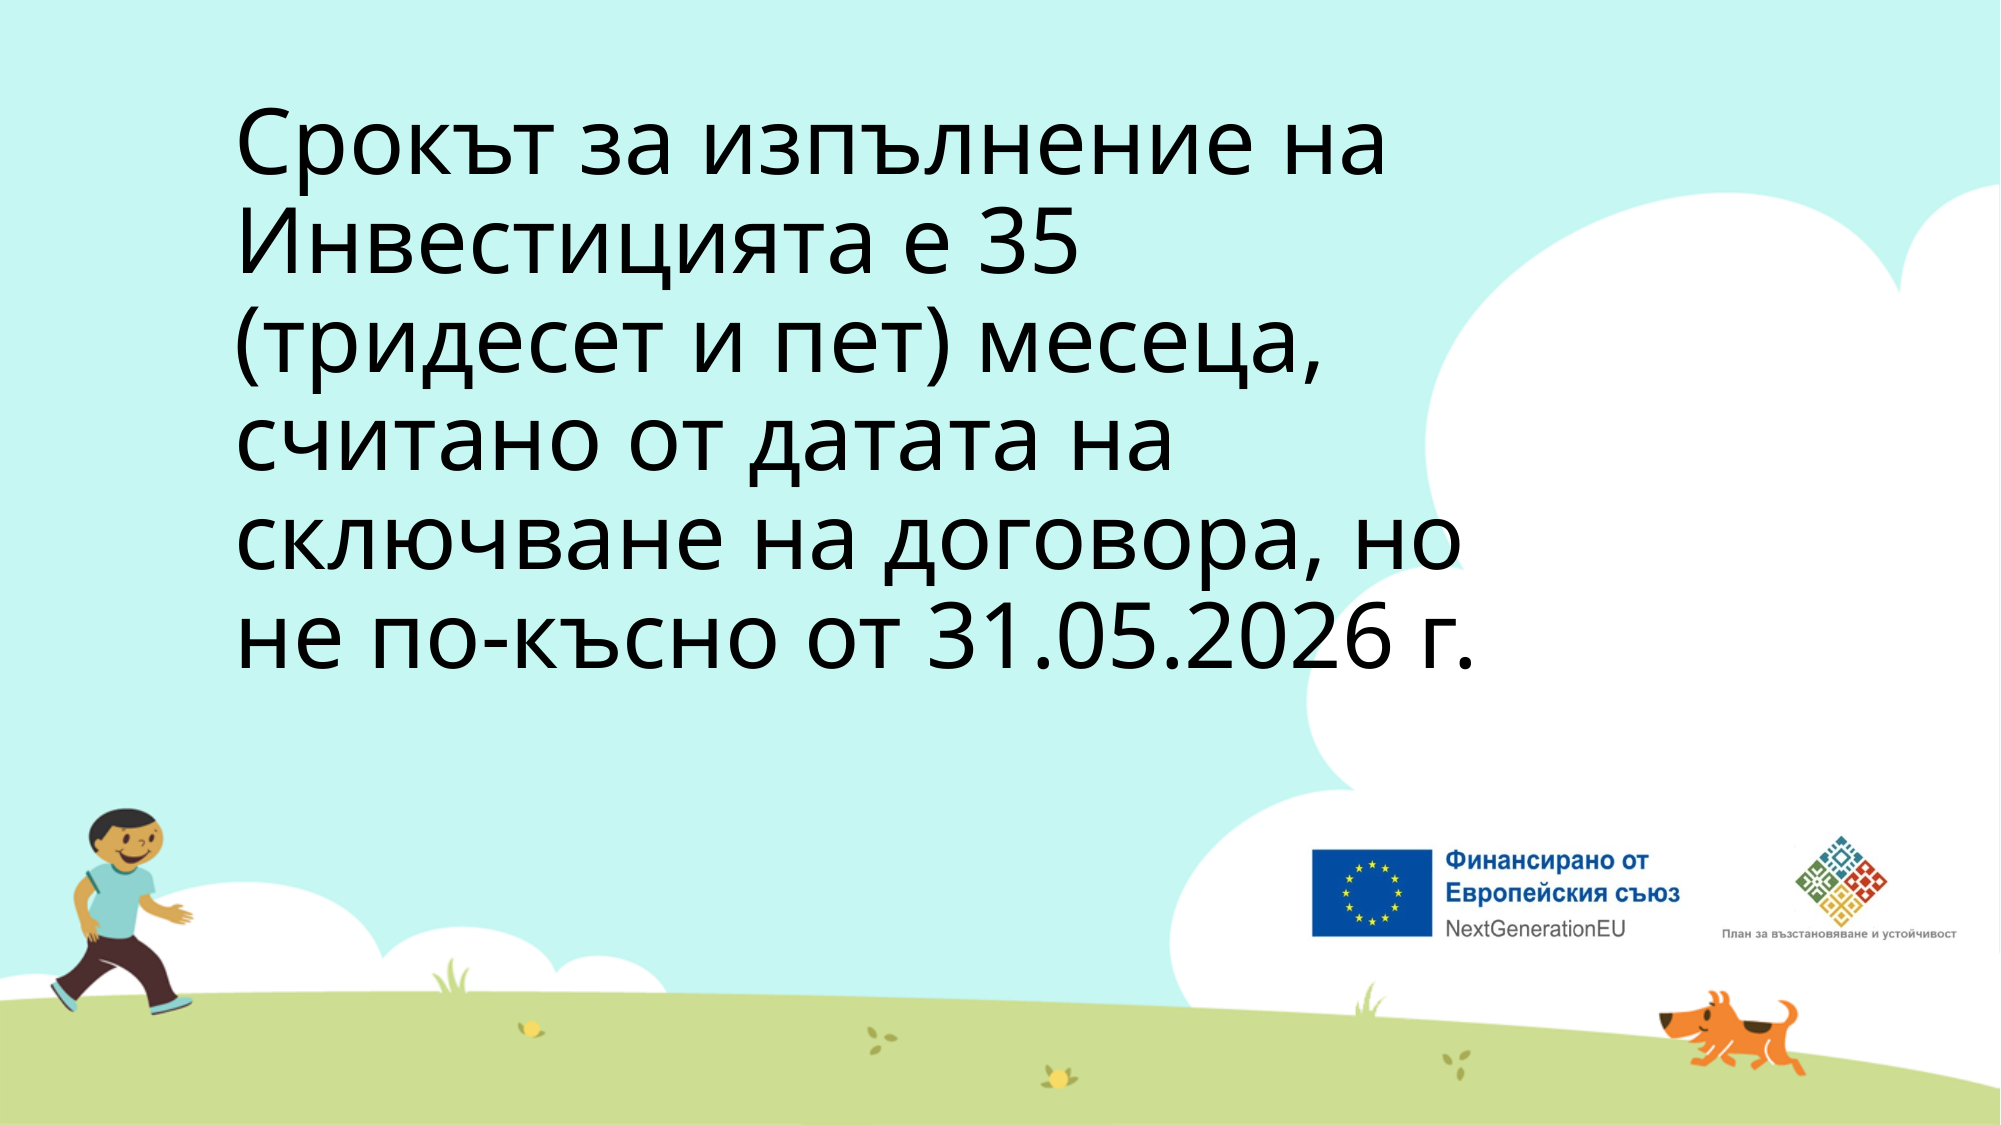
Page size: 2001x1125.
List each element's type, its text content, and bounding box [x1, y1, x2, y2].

list Срокът за изпълнение на Инвестицията е 35 (тридесет и пет) месеца, считано от датата на сключване на договора, но не по-късно от 31.05.2026 г. [212, 87, 1496, 875]
picture [0, 0, 2001, 1125]
